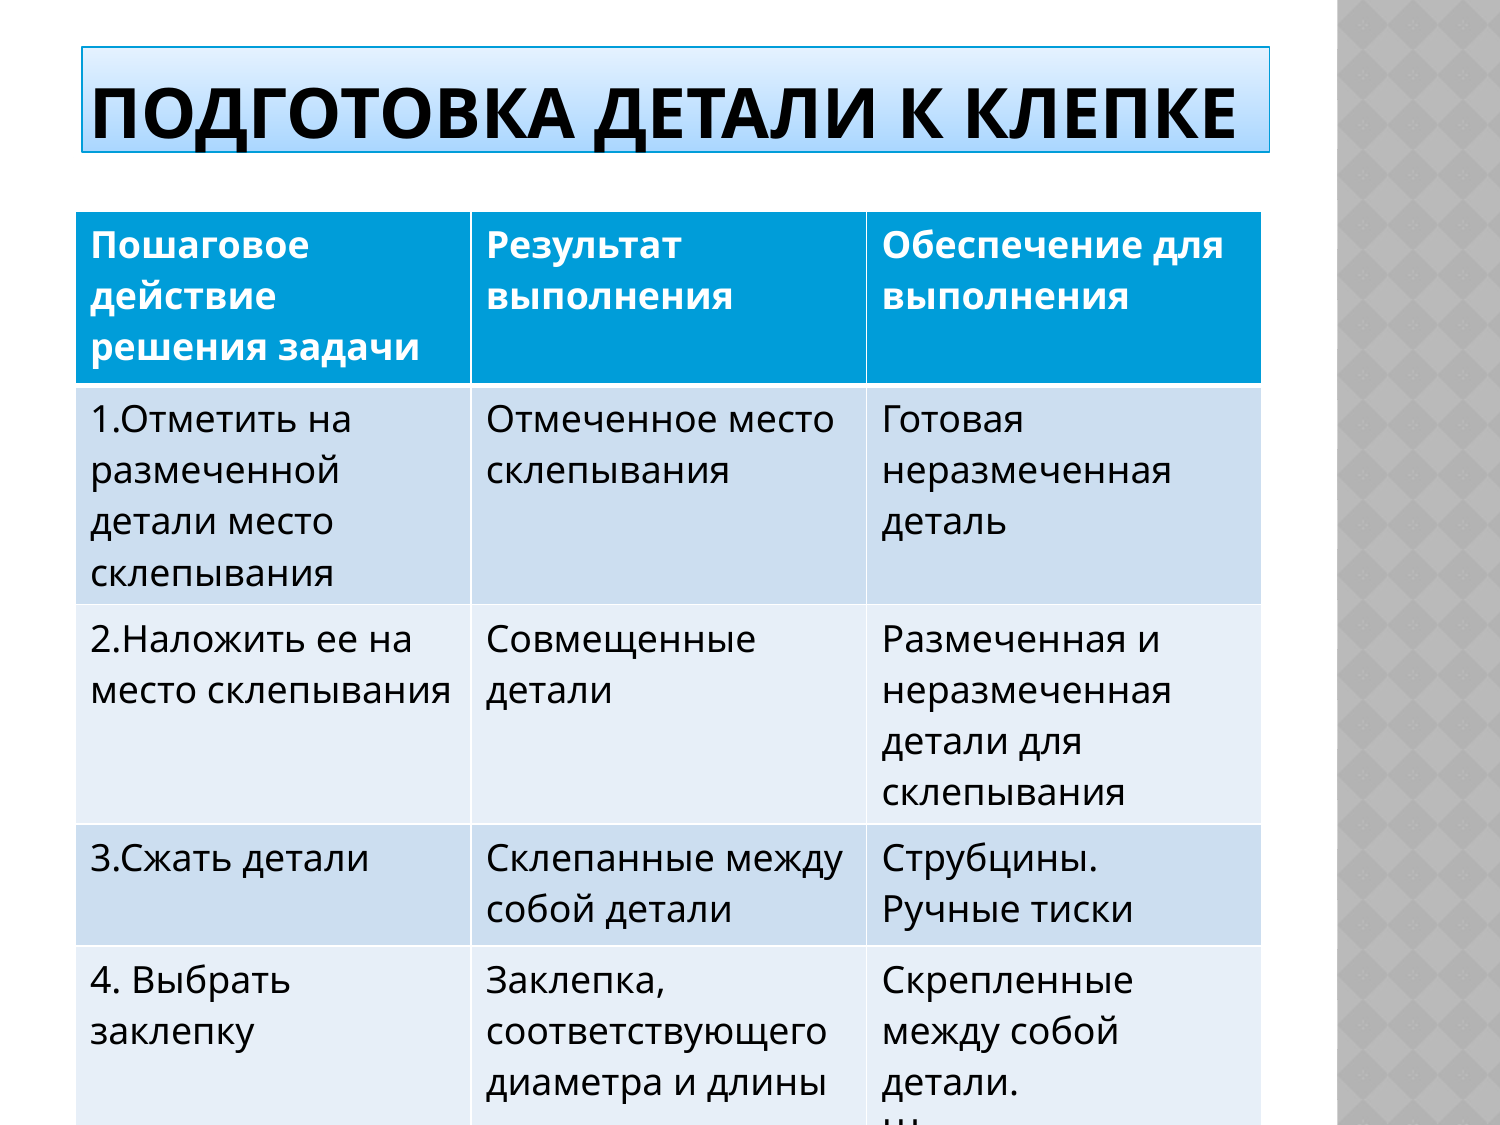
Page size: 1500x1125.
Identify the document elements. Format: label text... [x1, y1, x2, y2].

table_cell Струбцины. Ручные тиски [867, 825, 1261, 945]
table_cell Готовая неразмеченная деталь [867, 388, 1261, 604]
table_cell 3.Сжать детали [76, 825, 470, 945]
table_cell 4. Выбрать заклепку [76, 947, 470, 1125]
table_cell Склепанные между собой детали [472, 825, 866, 945]
table_cell Заклепка, соответствующего диаметра и длины [472, 947, 866, 1125]
table_header Результат выполнения [472, 212, 866, 383]
table_cell Отмеченное место склепывания [472, 388, 866, 604]
table_header Обеспечение для выполнения [867, 212, 1261, 383]
table_cell 1.Отметить на размеченной детали место склепывания [76, 388, 470, 604]
table_cell Совмещенные детали [472, 605, 866, 823]
table_cell 2.Наложить ее на место склепывания [76, 605, 470, 823]
table_cell Размеченная и неразмеченная детали для склепывания [867, 605, 1261, 823]
title Подготовка детали к клепке [81, 46, 1270, 153]
table_header Пошаговое действие решения задачи [76, 212, 470, 383]
table_cell Скрепленные между собой детали. Штангенциркуль, Заклепки [867, 947, 1261, 1125]
